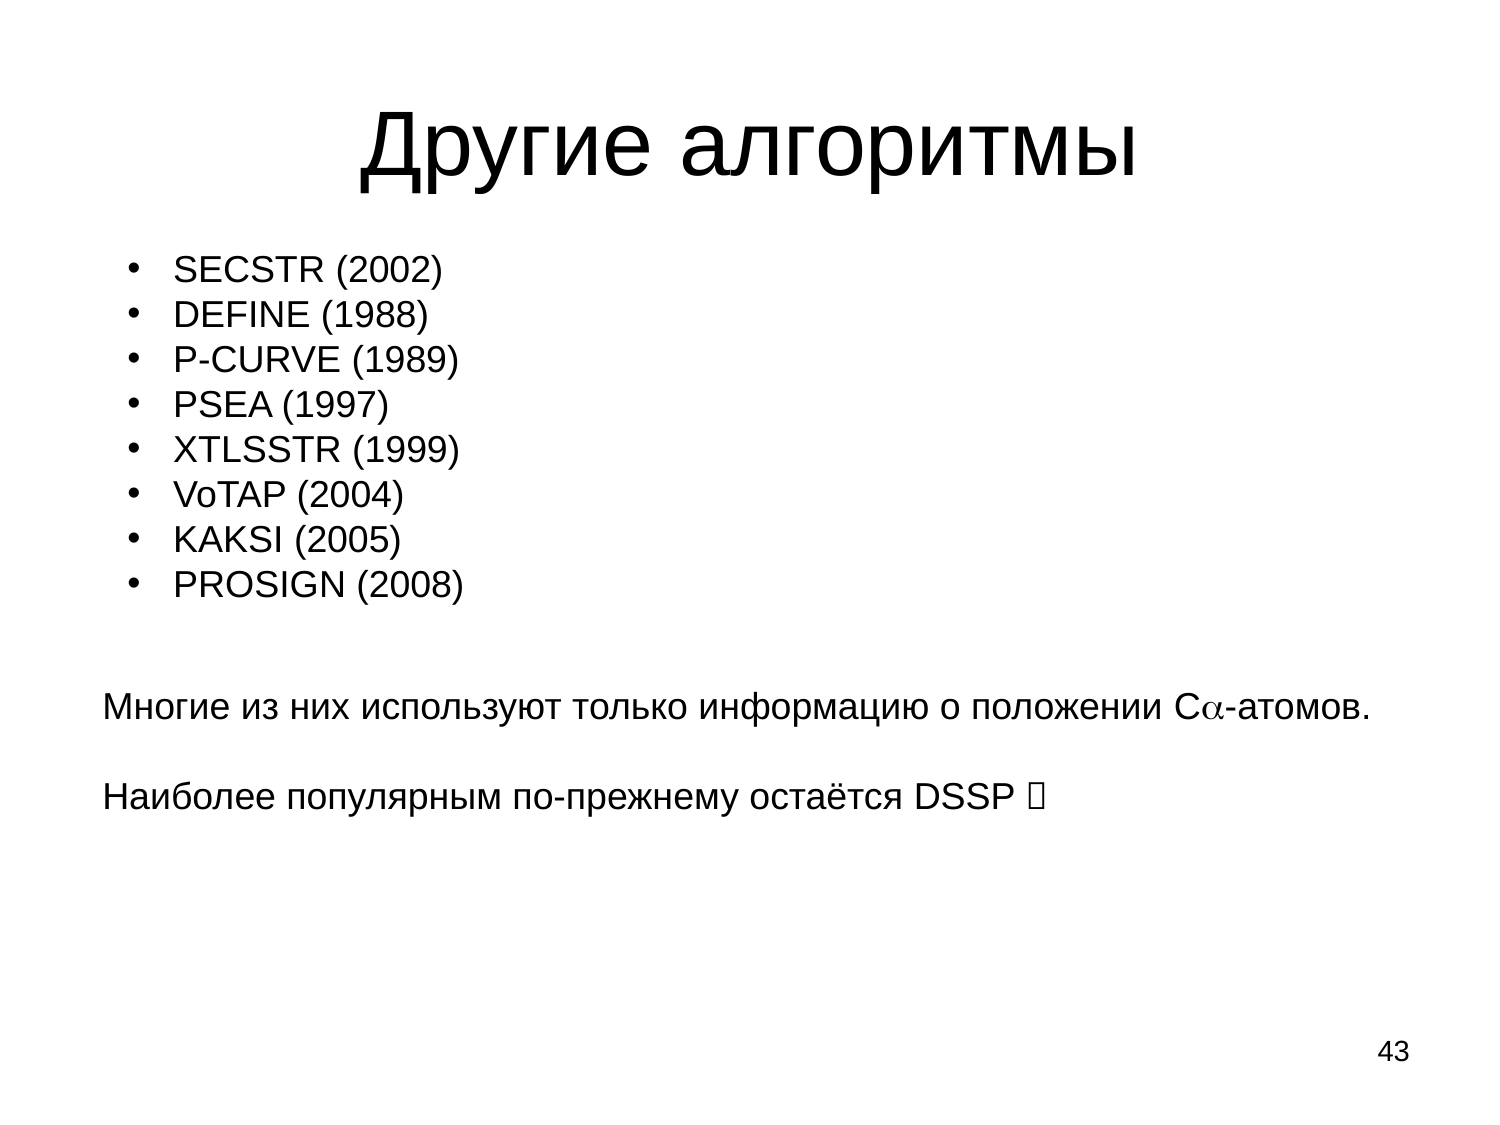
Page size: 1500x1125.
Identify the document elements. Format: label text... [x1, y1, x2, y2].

title Другие алгоритмы [74, 44, 1426, 233]
text_box SECSTR (2002) DEFINE (1988) P-CURVE (1989) PSEA (1997) XTLSSTR (1999) VoTAP (2004) KAKSI (2005) PROSIGN (2008) [112, 237, 1388, 613]
text_box Многие из них используют только информацию о положении C-атомов. Наиболее популярным по-прежнему остаётся DSSP  [87, 674, 1425, 825]
slide_number 43 [1074, 1024, 1426, 1103]
